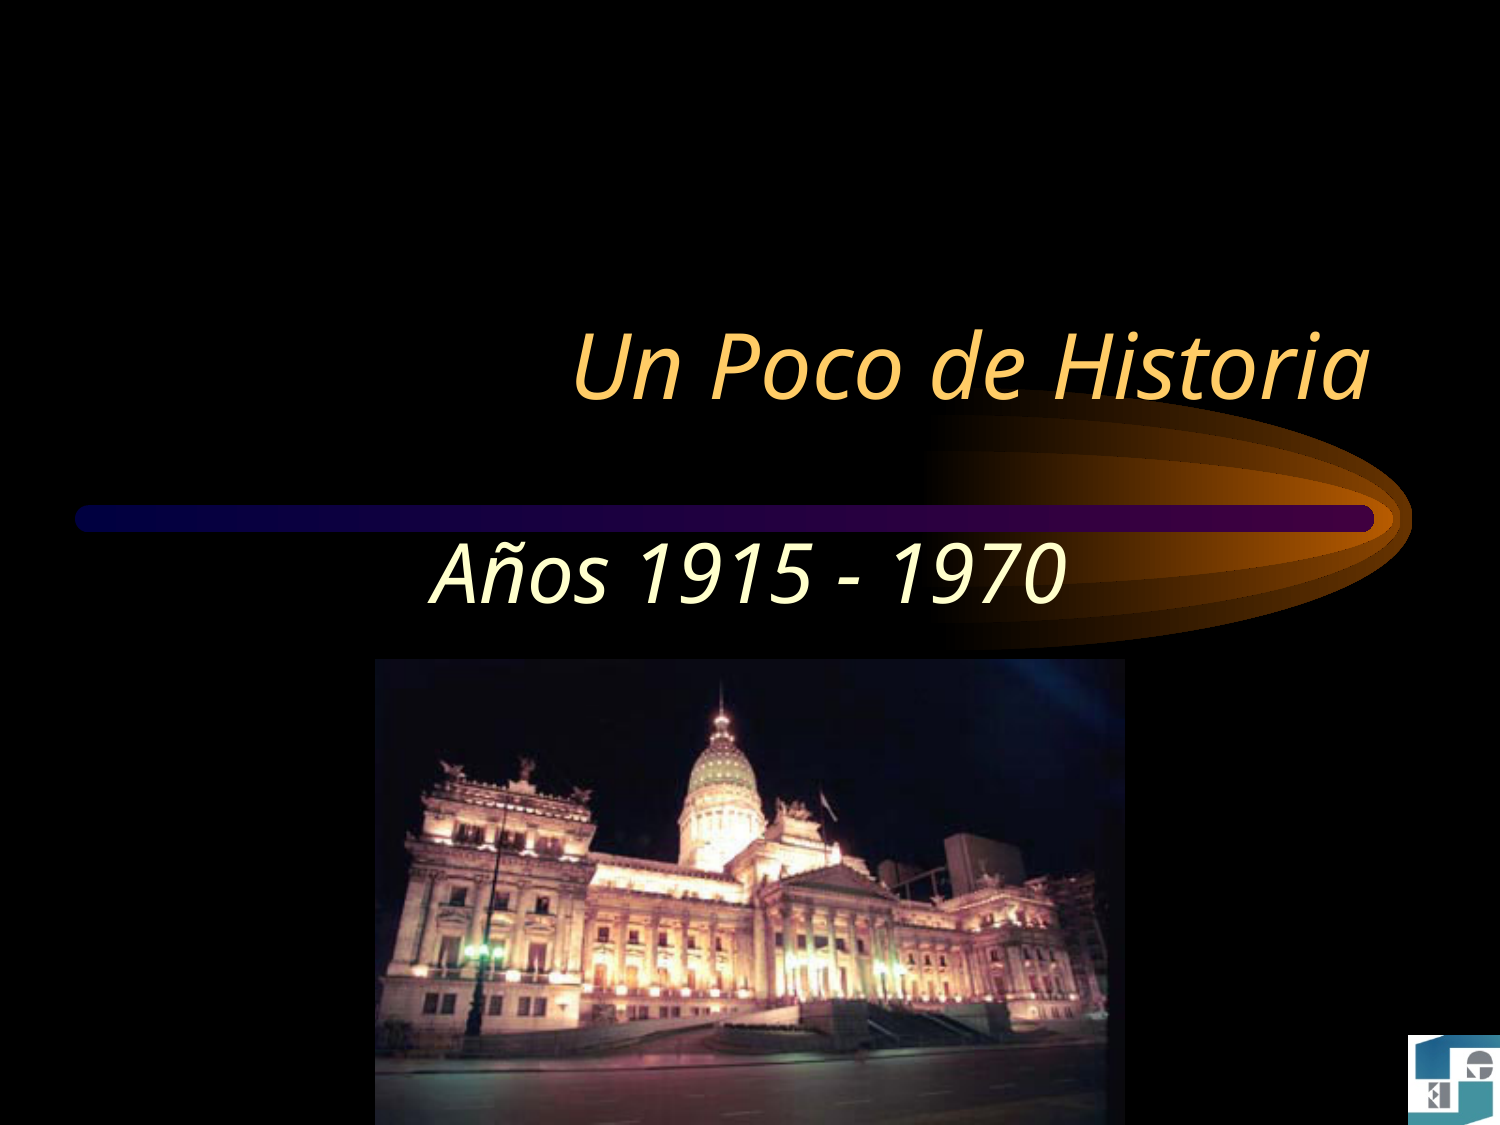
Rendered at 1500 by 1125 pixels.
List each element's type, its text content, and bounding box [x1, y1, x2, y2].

title Un Poco de Historia [112, 237, 1388, 425]
picture [1408, 1034, 1500, 1125]
subtitle Años 1915 - 1970 [225, 512, 1275, 675]
picture [374, 659, 1126, 1125]
